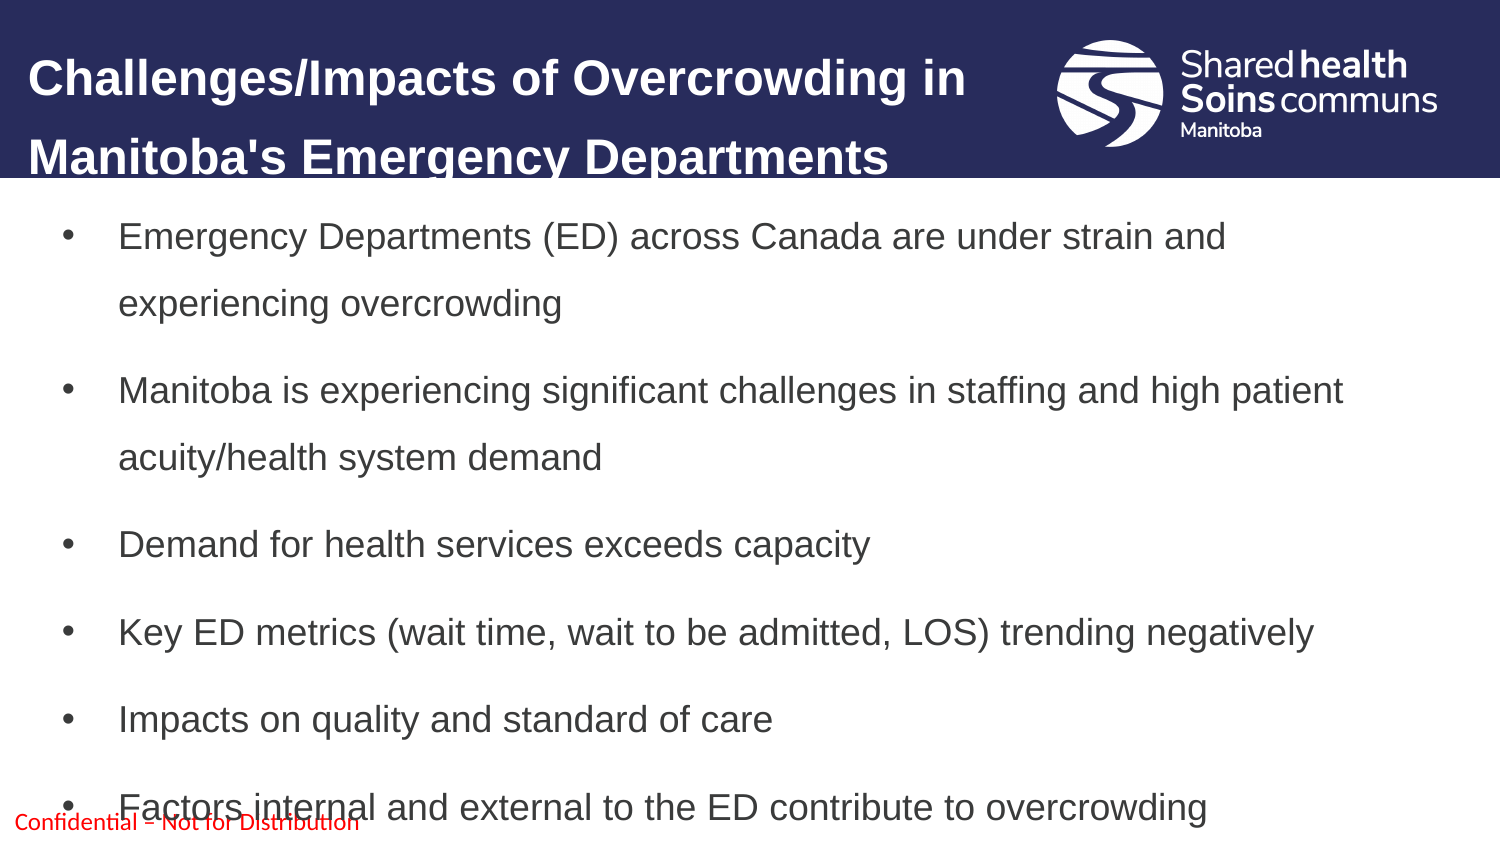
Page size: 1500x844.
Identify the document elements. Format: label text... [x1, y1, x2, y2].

list Emergency Departments (ED) across Canada are under strain and experiencing overcrowding Manitoba is experiencing significant challenges in staffing and high patient acuity/health system demand Demand for health services exceeds capacity Key ED metrics (wait time, wait to be admitted, LOS) trending negatively Impacts on quality and standard of care Factors internal and external to the ED contribute to overcrowding [46, 182, 1361, 351]
list Challenges/Impacts of Overcrowding in Manitoba's Emergency Departments [12, 19, 1234, 91]
picture [1057, 40, 1437, 147]
